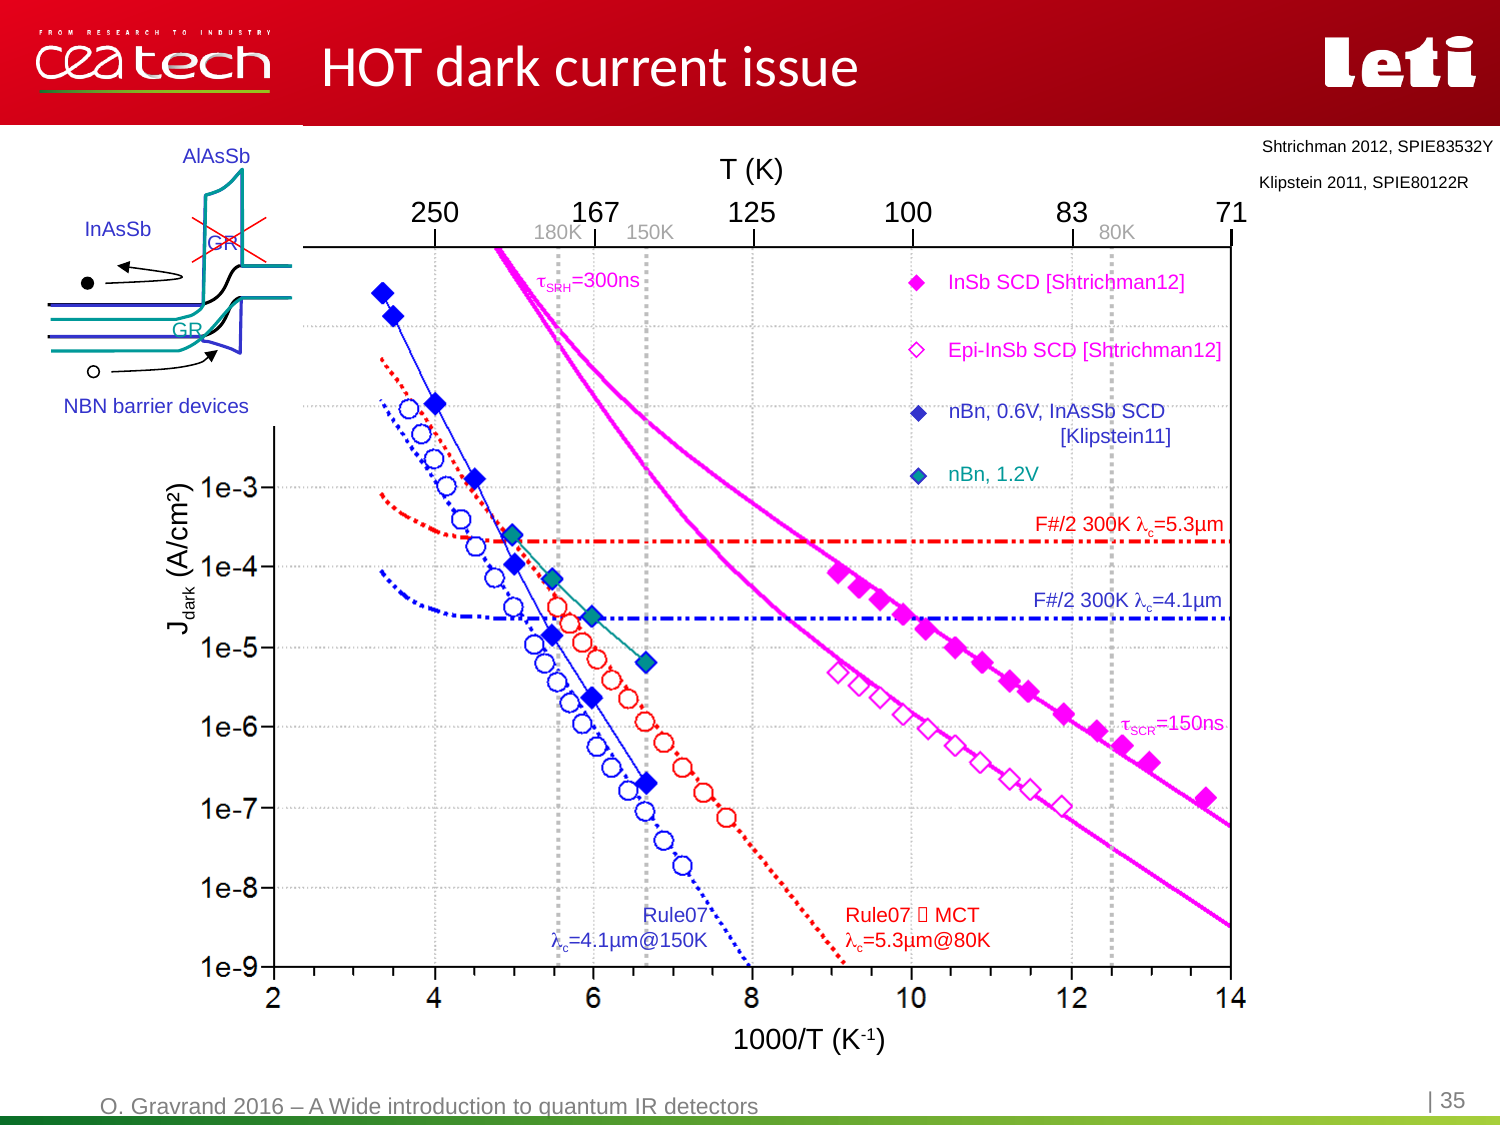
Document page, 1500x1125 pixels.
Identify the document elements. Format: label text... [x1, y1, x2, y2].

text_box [395, 142, 1264, 247]
picture [115, 126, 1388, 1086]
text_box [47, 357, 292, 427]
title HOT dark current issue [306, 33, 1301, 93]
picture [36, 30, 270, 93]
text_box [50, 168, 293, 352]
text_box Shtrichman 2012, SPIE83532Y [1393, 128, 1500, 163]
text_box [0, 125, 303, 426]
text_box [47, 135, 292, 170]
text_box Klipstein 2011, SPIE80122R [1394, 164, 1485, 200]
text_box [908, 328, 1238, 370]
picture [1325, 36, 1476, 87]
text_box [910, 453, 1055, 494]
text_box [910, 389, 1189, 456]
